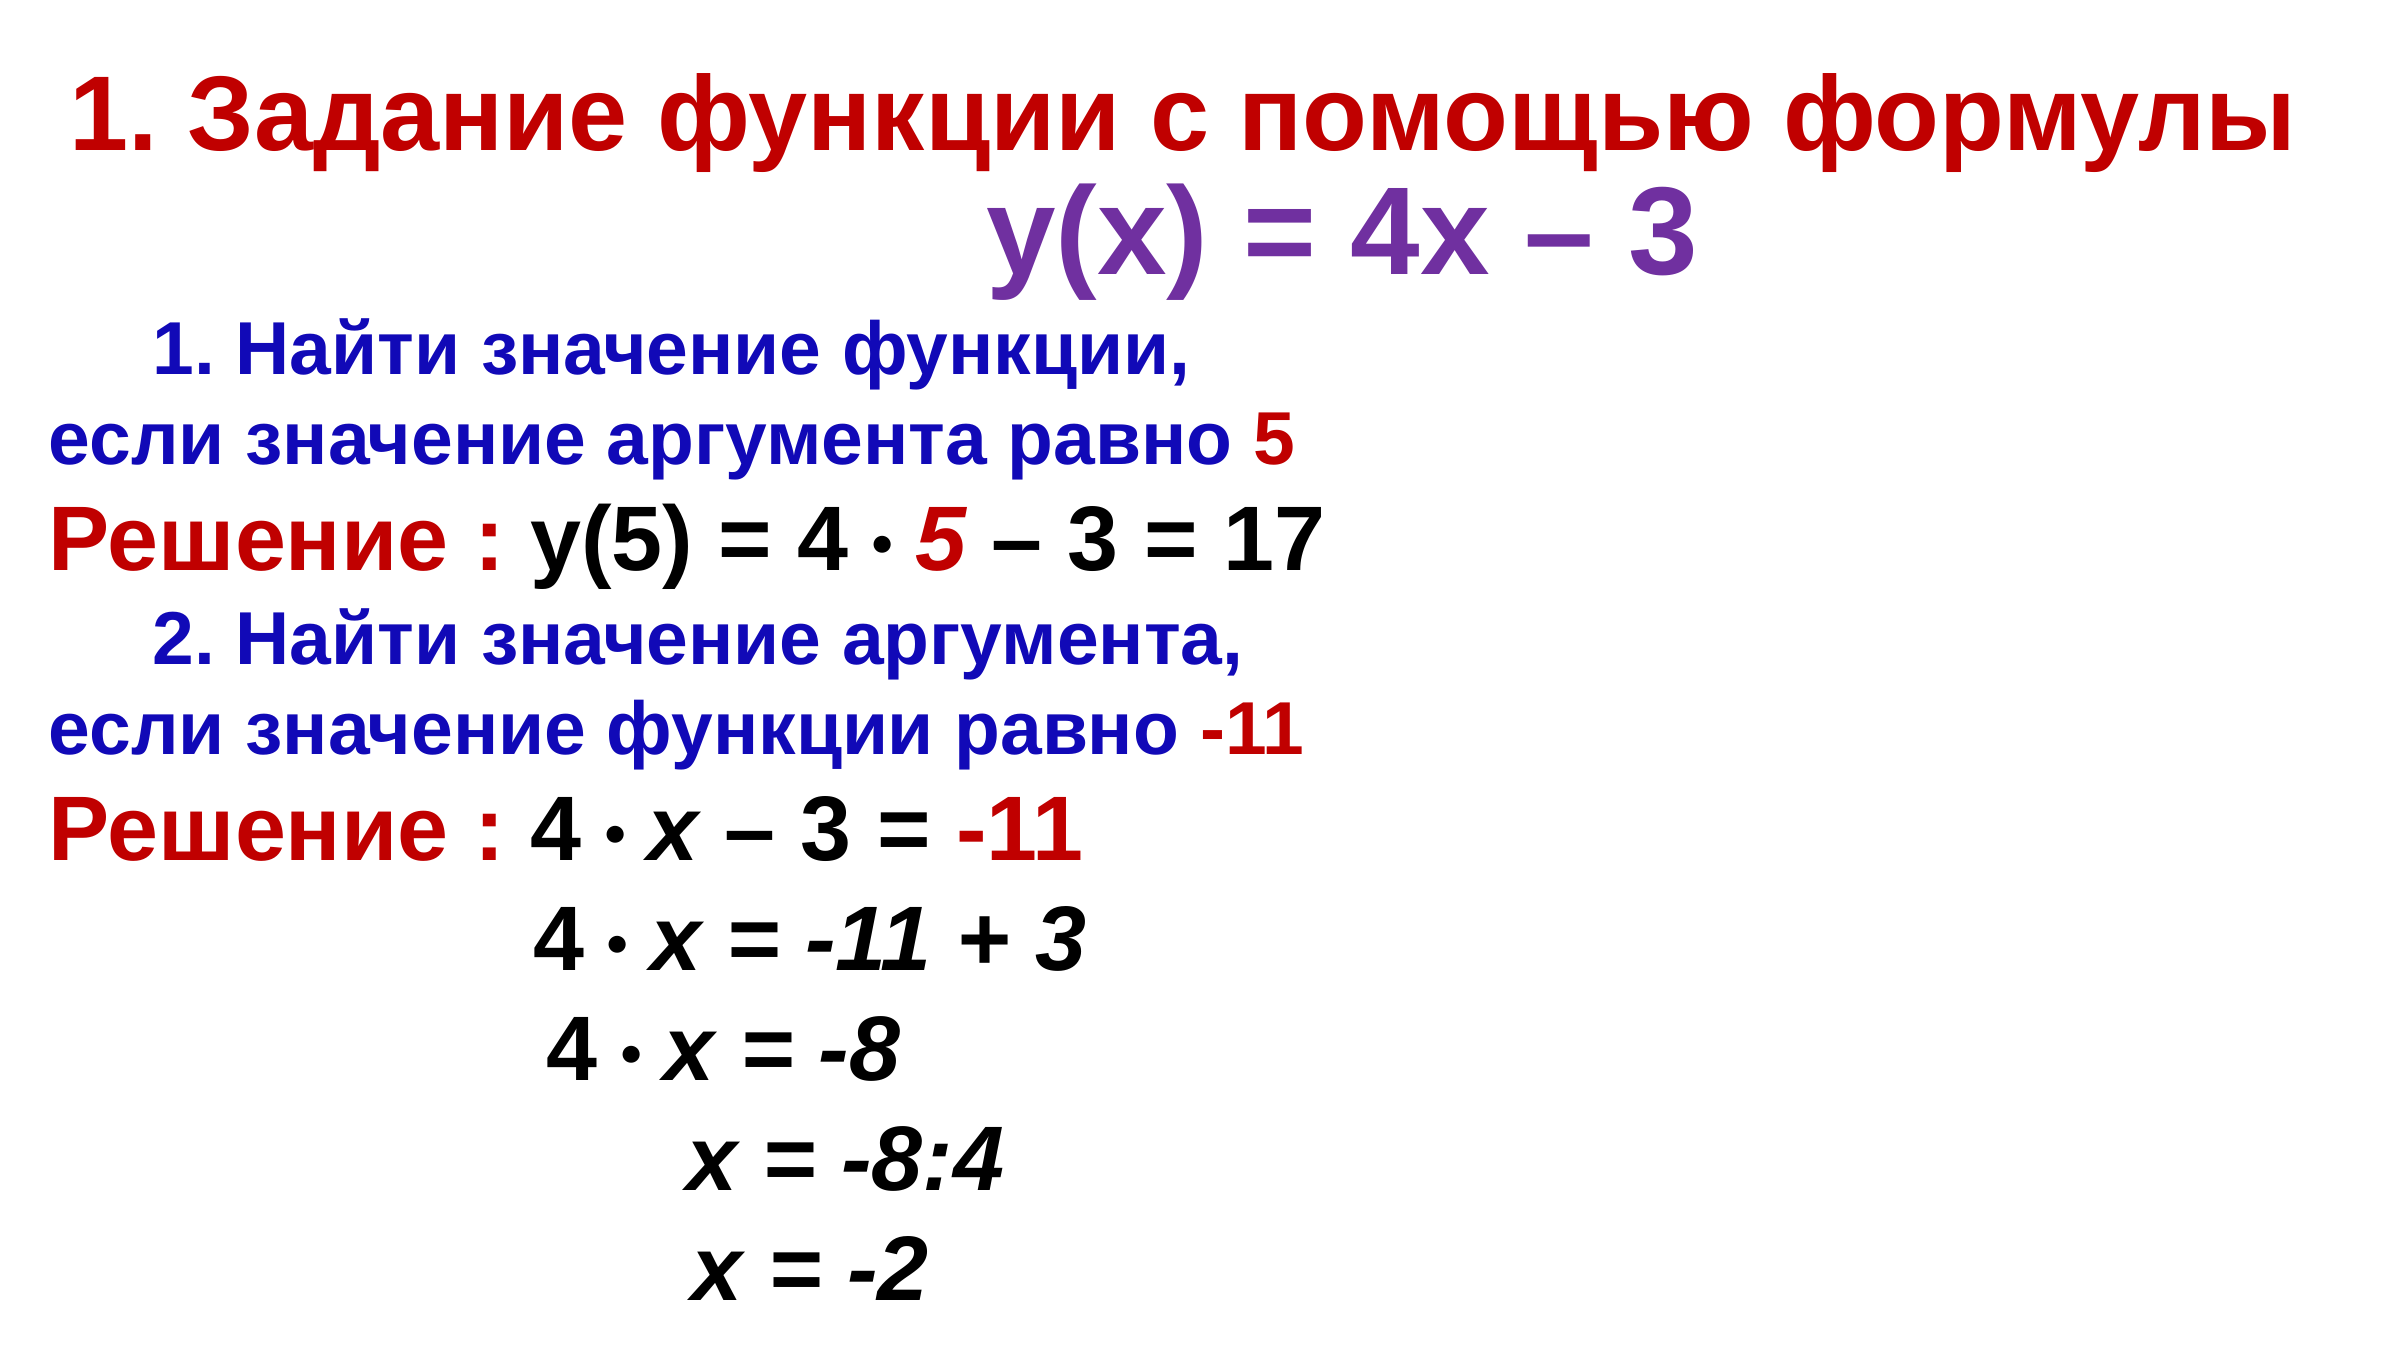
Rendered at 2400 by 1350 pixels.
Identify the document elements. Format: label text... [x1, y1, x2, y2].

text_box 1. Задание функции с помощью формулы [31, 25, 2337, 130]
text_box у(х) = 4х – 3 1. Найти значение функции, если значение аргумента равно 5 Решение : у(5) = 4 · 5 – 3 = 17 2. Найти значение аргумента, если значение функции равно -11 Решение : 4 · х – 3 = -11 4 · х = -11 + 3 4 · х = -8 х = -8:4 х = -2 [10, 130, 2358, 1338]
